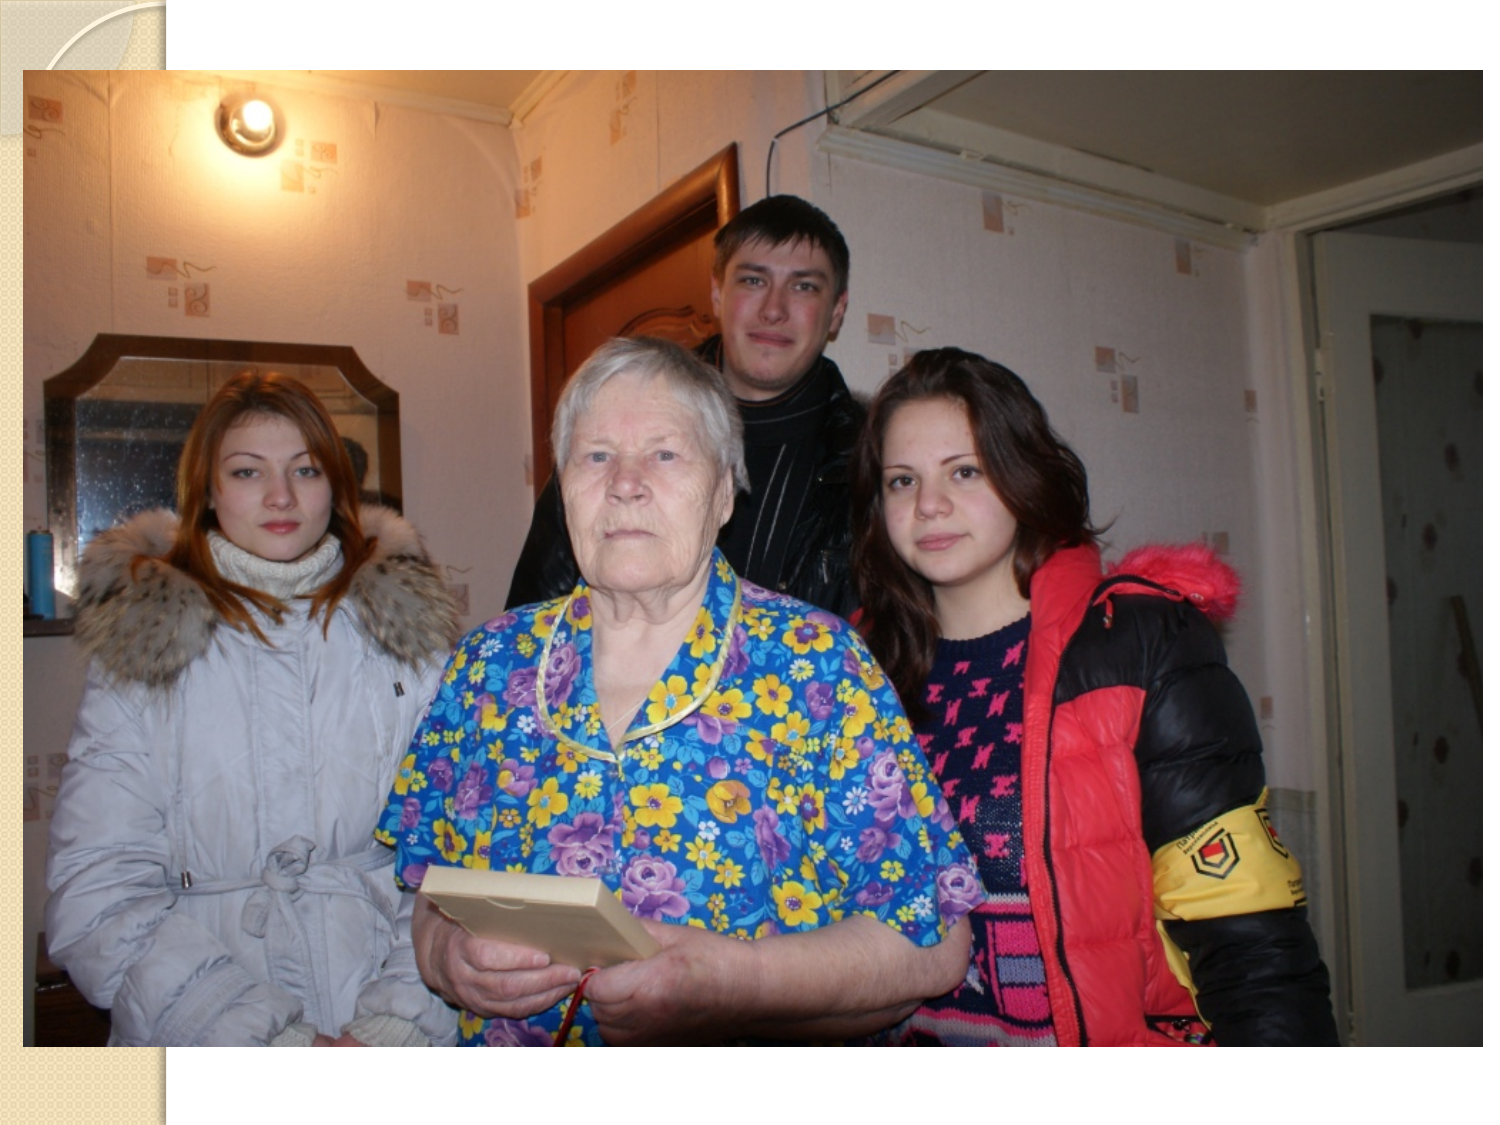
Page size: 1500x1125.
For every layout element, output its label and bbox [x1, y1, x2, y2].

picture [23, 70, 1483, 1048]
